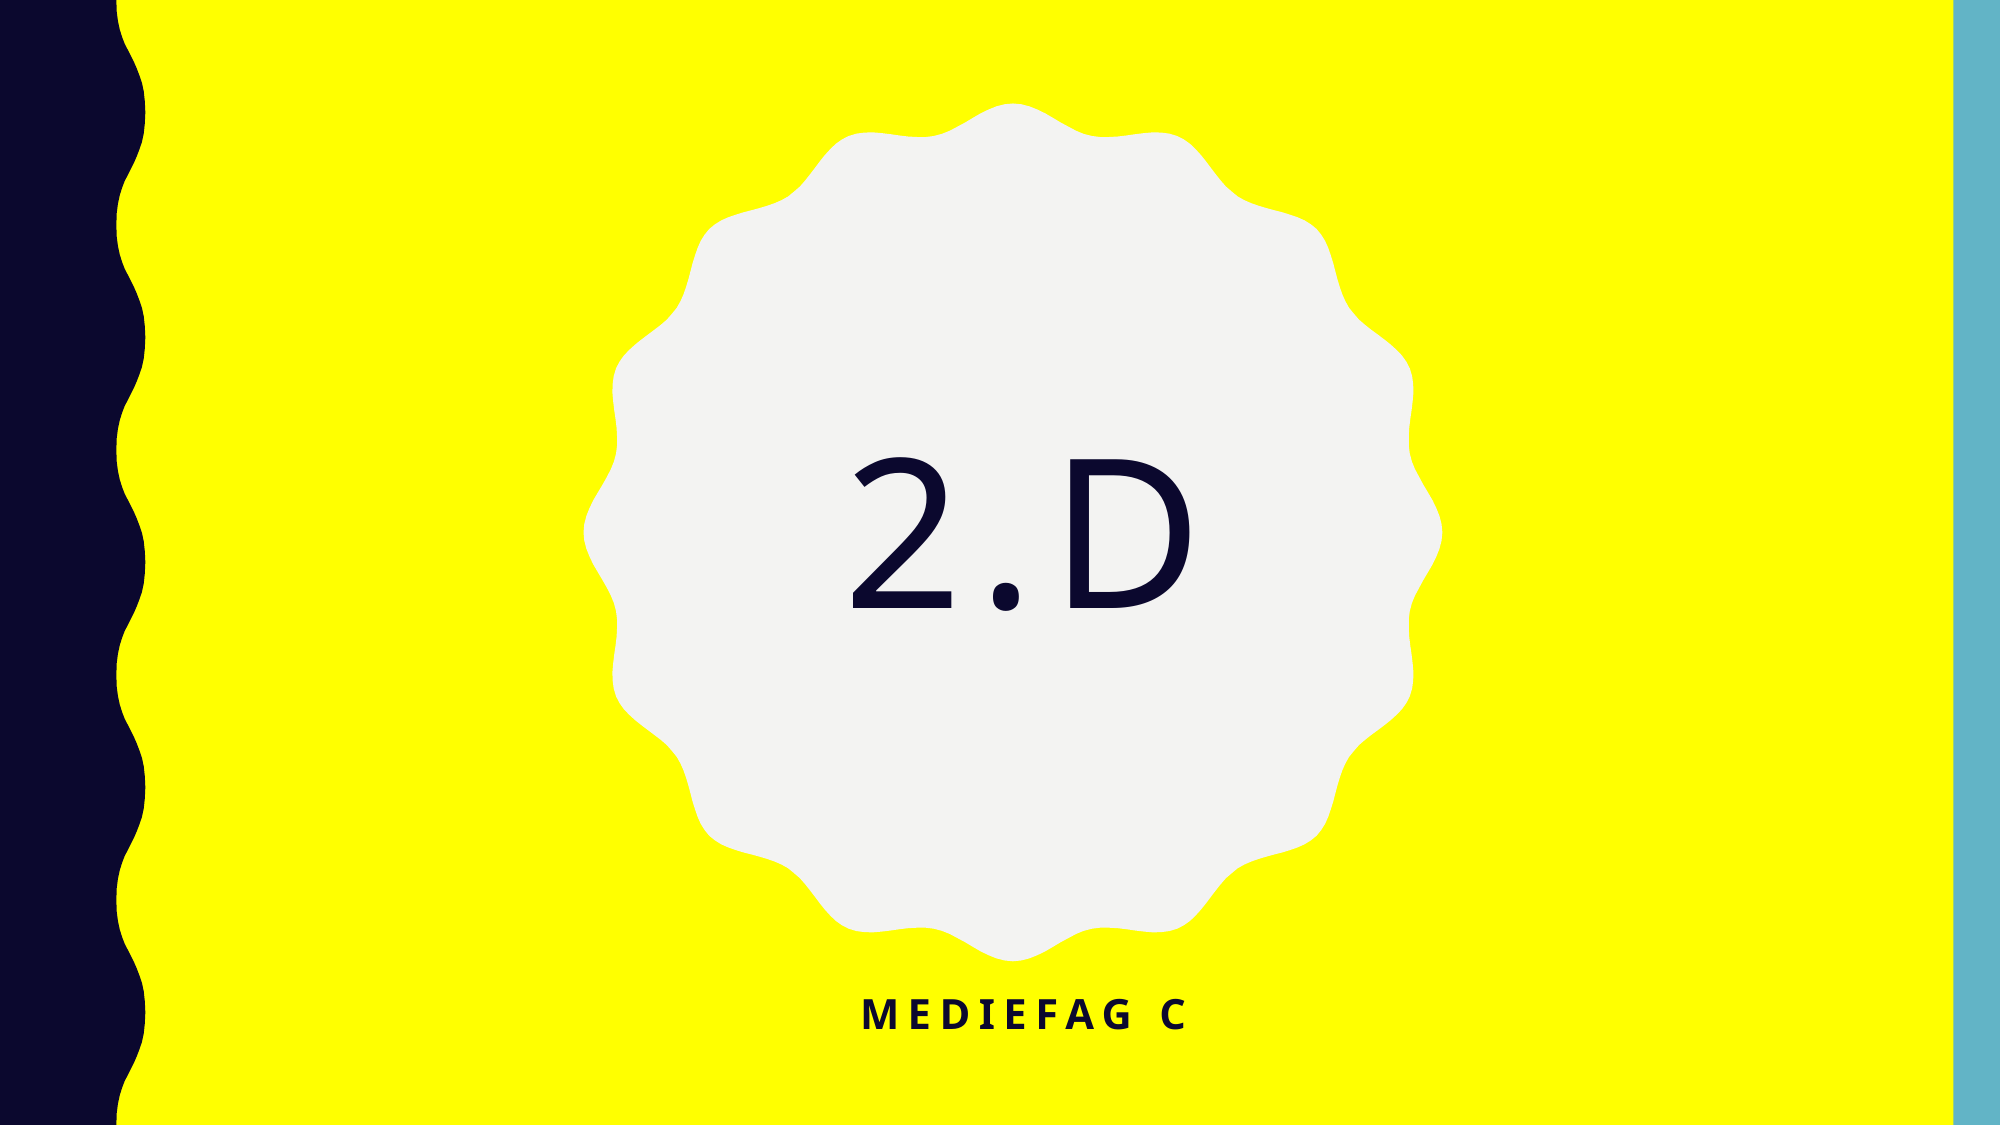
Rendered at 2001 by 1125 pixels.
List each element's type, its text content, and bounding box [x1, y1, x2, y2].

title 2.D [176, 180, 1870, 902]
subtitle Mediefag C [363, 980, 1684, 1103]
